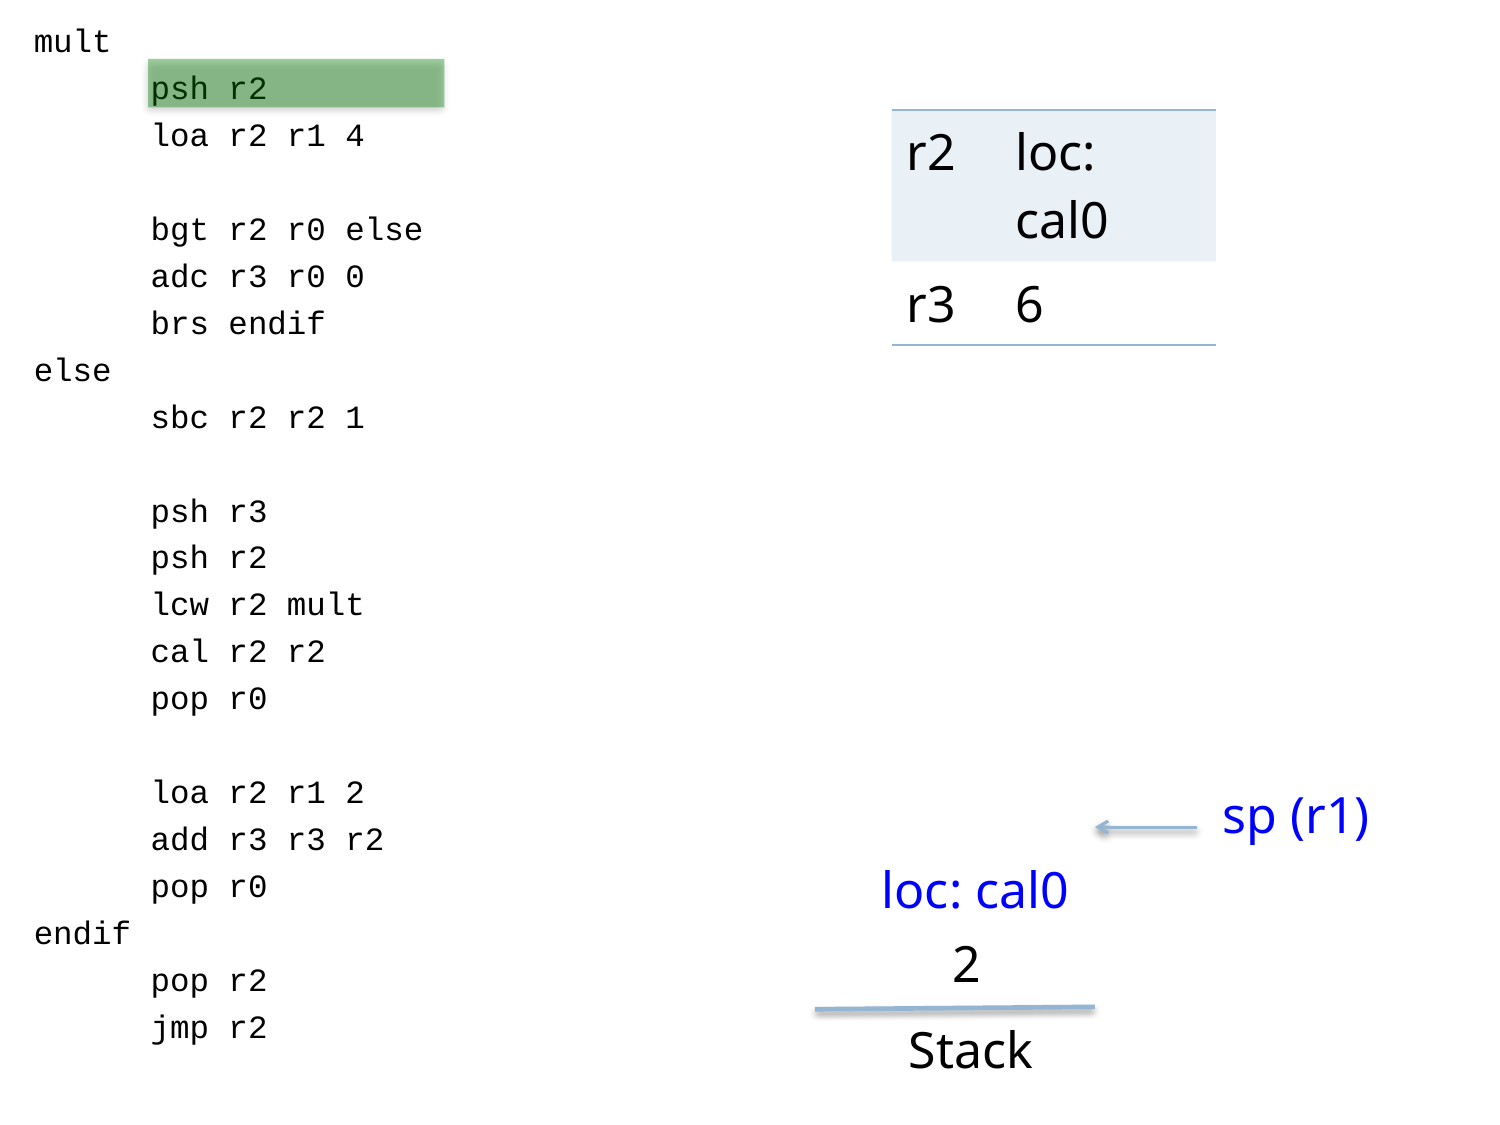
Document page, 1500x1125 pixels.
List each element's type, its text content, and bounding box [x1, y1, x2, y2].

table_cell 6 [1001, 261, 1216, 344]
table_cell r3 [892, 261, 1001, 344]
text_box loc: cal0 [867, 851, 1084, 927]
text_box mult psh r2 loa r2 r1 4 bgt r2 r0 else adc r3 r0 0 brs endif else sbc r2 r2 1 psh r3 psh r2 lcw r2 mult cal r2 r2 pop r0 loa r2 r1 2 add r3 r3 r2 pop r0 endif pop r2 jmp r2 [18, 12, 750, 1065]
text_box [1094, 775, 1377, 852]
text_box 2 [937, 927, 996, 1000]
table_header loc: cal0 [1001, 111, 1216, 261]
table_header r2 [892, 111, 1001, 261]
text_box [147, 58, 445, 108]
text_box Stack [893, 1020, 1048, 1087]
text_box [814, 1006, 1096, 1010]
